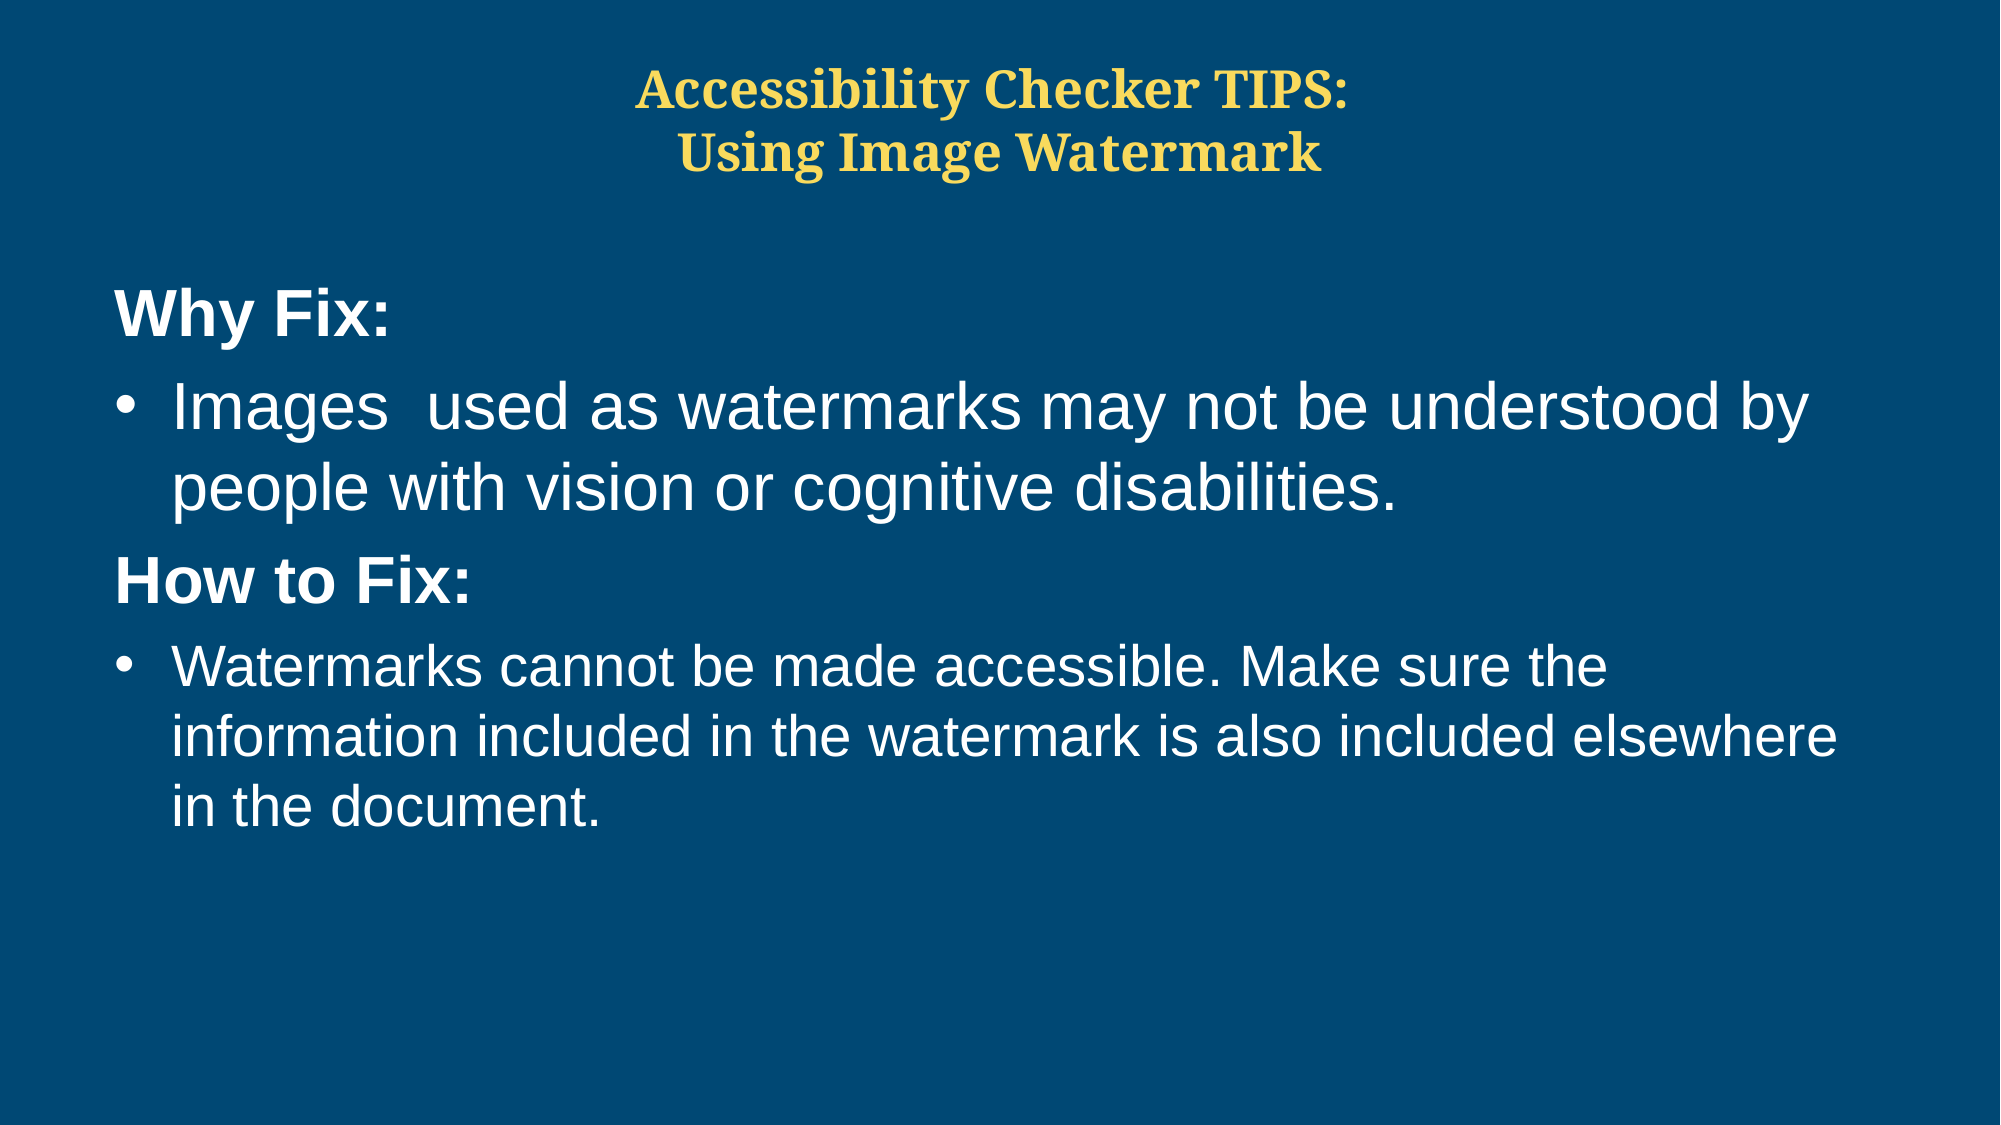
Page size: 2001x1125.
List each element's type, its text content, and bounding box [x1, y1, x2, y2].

list Why Fix: Images used as watermarks may not be understood by people with vision or cognitive disabilities. How to Fix: Watermarks cannot be made accessible. Make sure the information included in the watermark is also included elsewhere in the document. [99, 262, 1900, 1050]
title Accessibility Checker TIPS: Using Image Watermark [99, 47, 1900, 190]
